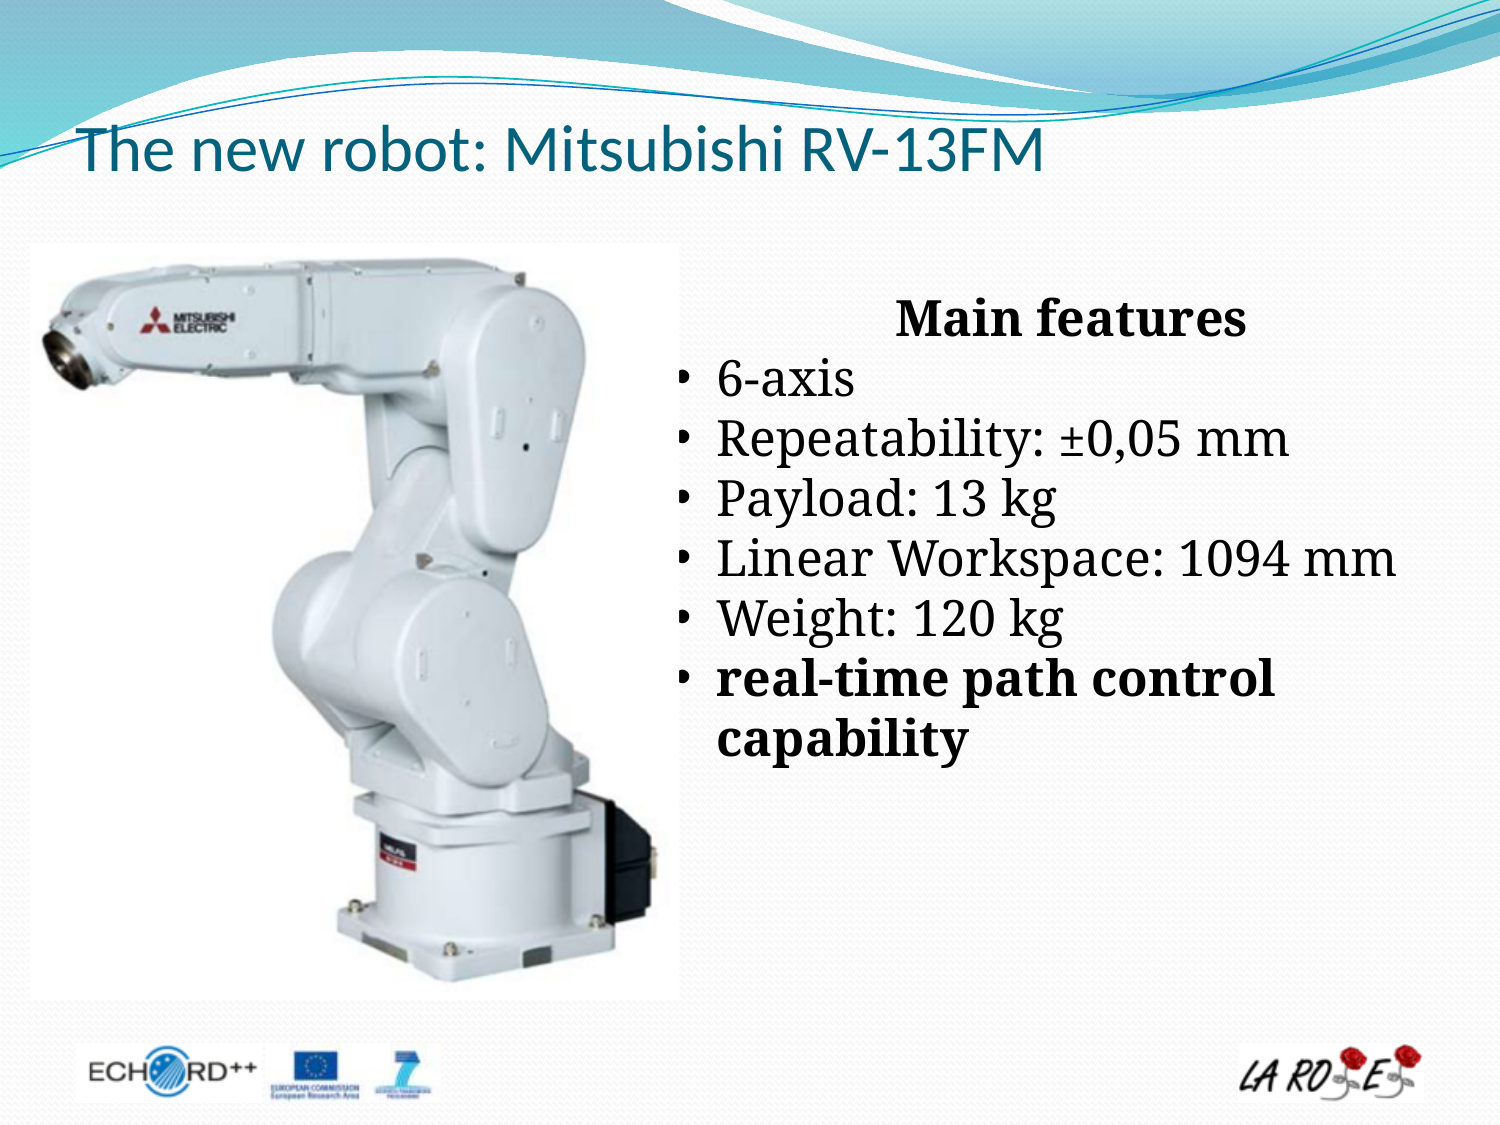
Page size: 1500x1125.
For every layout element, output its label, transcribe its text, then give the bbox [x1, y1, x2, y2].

picture [1239, 1043, 1424, 1103]
picture [29, 243, 680, 1000]
text_box Main features 6-axis Repeatability: ±0,05 mm Payload: 13 kg Linear Workspace: 1094 mm Weight: 120 kg real-time path control capability [685, 278, 1500, 774]
picture [76, 1043, 262, 1103]
picture [265, 1043, 441, 1103]
title The new robot: Mitsubishi RV-13FM [75, 115, 1425, 185]
